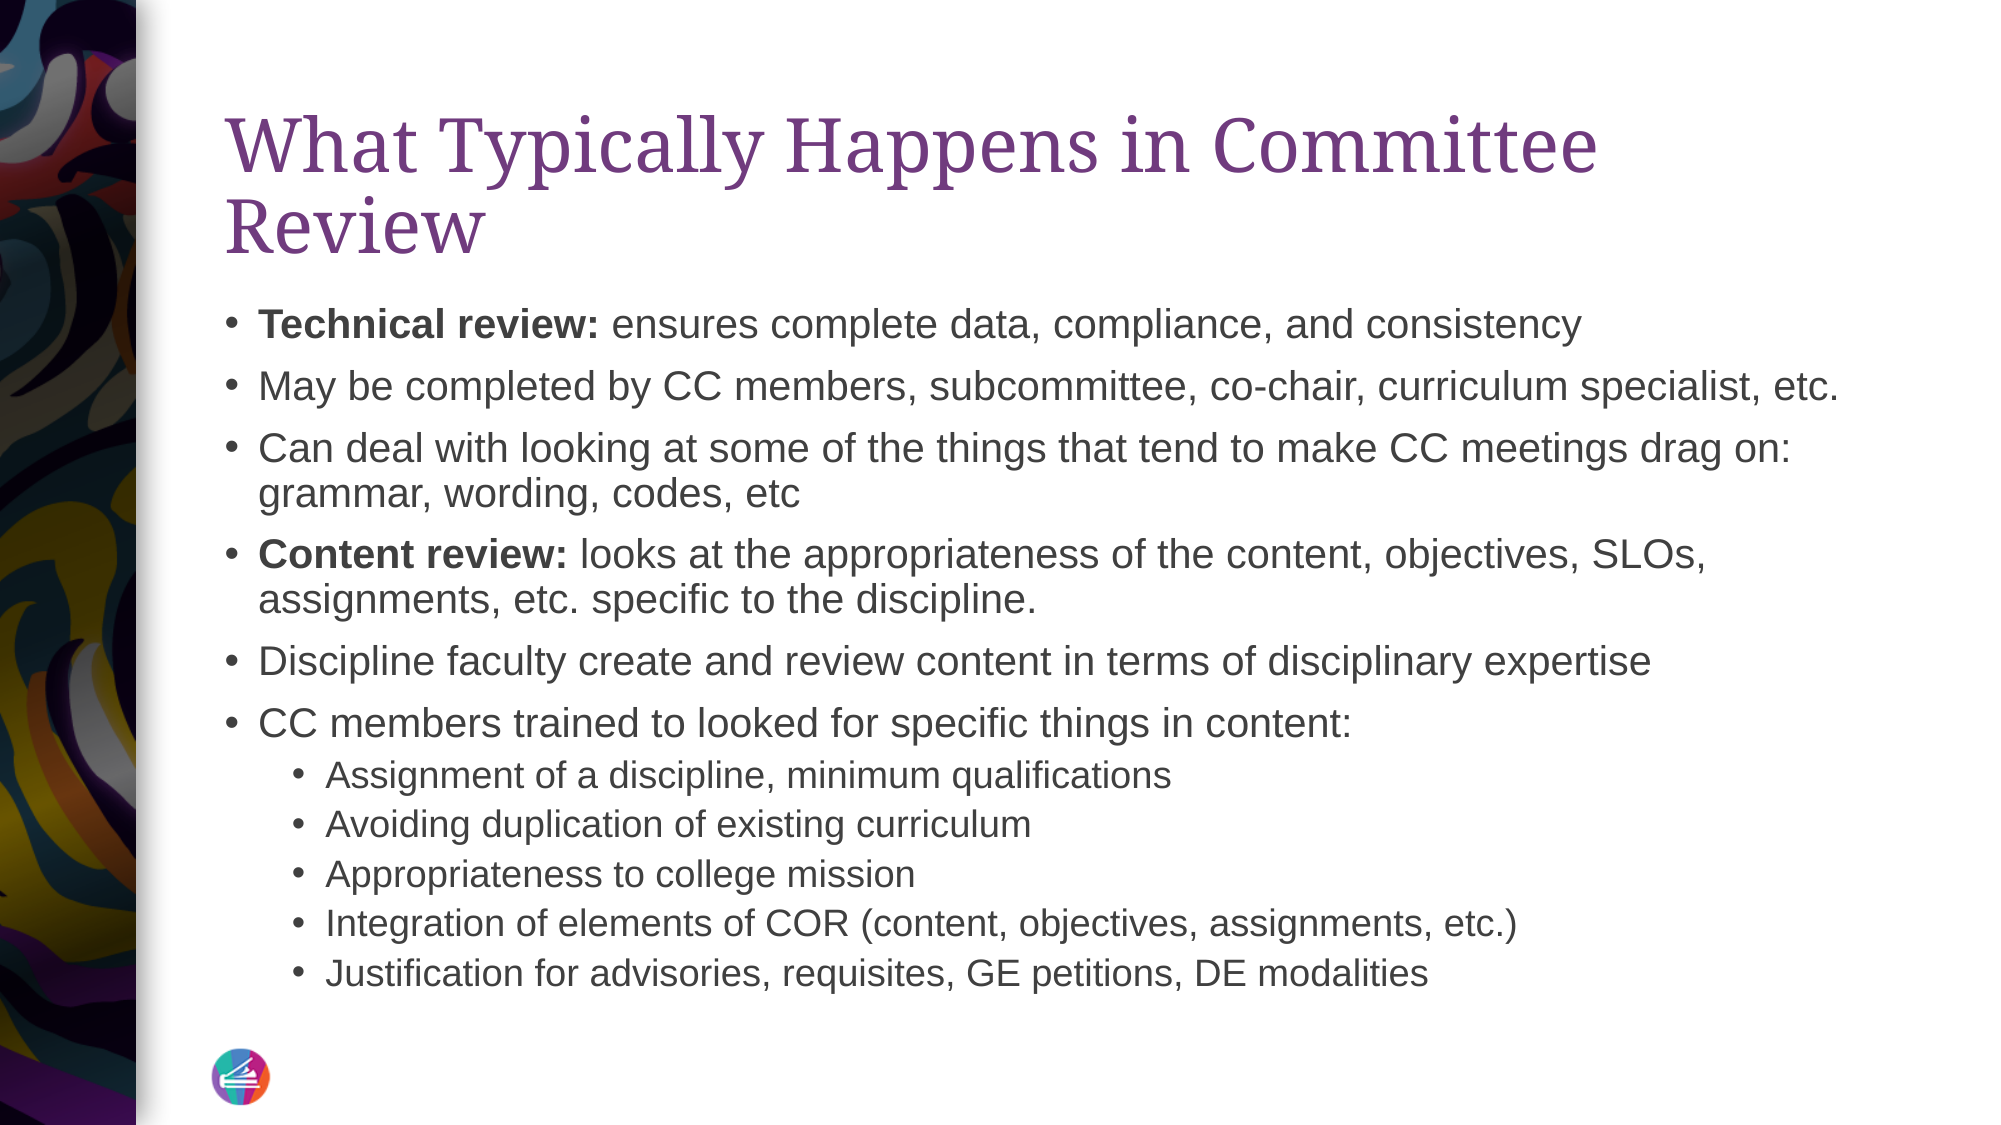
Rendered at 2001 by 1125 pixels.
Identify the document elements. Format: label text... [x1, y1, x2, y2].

title What Typically Happens in Committee Review [209, 59, 1858, 278]
list Technical review: ensures complete data, compliance, and consistency May be completed by CC members, subcommittee, co-chair, curriculum specialist, etc. Can deal with looking at some of the things that tend to make CC meetings drag on: grammar, wording, codes, etc Content review: looks at the appropriateness of the content, objectives, SLOs, assignments, etc. specific to the discipline. Discipline faculty create and review content in terms of disciplinary expertise CC members trained to looked for specific things in content: Assignment of a discipline, minimum qualifications Avoiding duplication of existing curriculum Appropriateness to college mission Integration of elements of COR (content, objectives, assignments, etc.) Justification for advisories, requisites, GE petitions, DE modalities [209, 294, 1860, 1020]
picture [0, 0, 136, 1125]
picture [209, 1046, 272, 1108]
